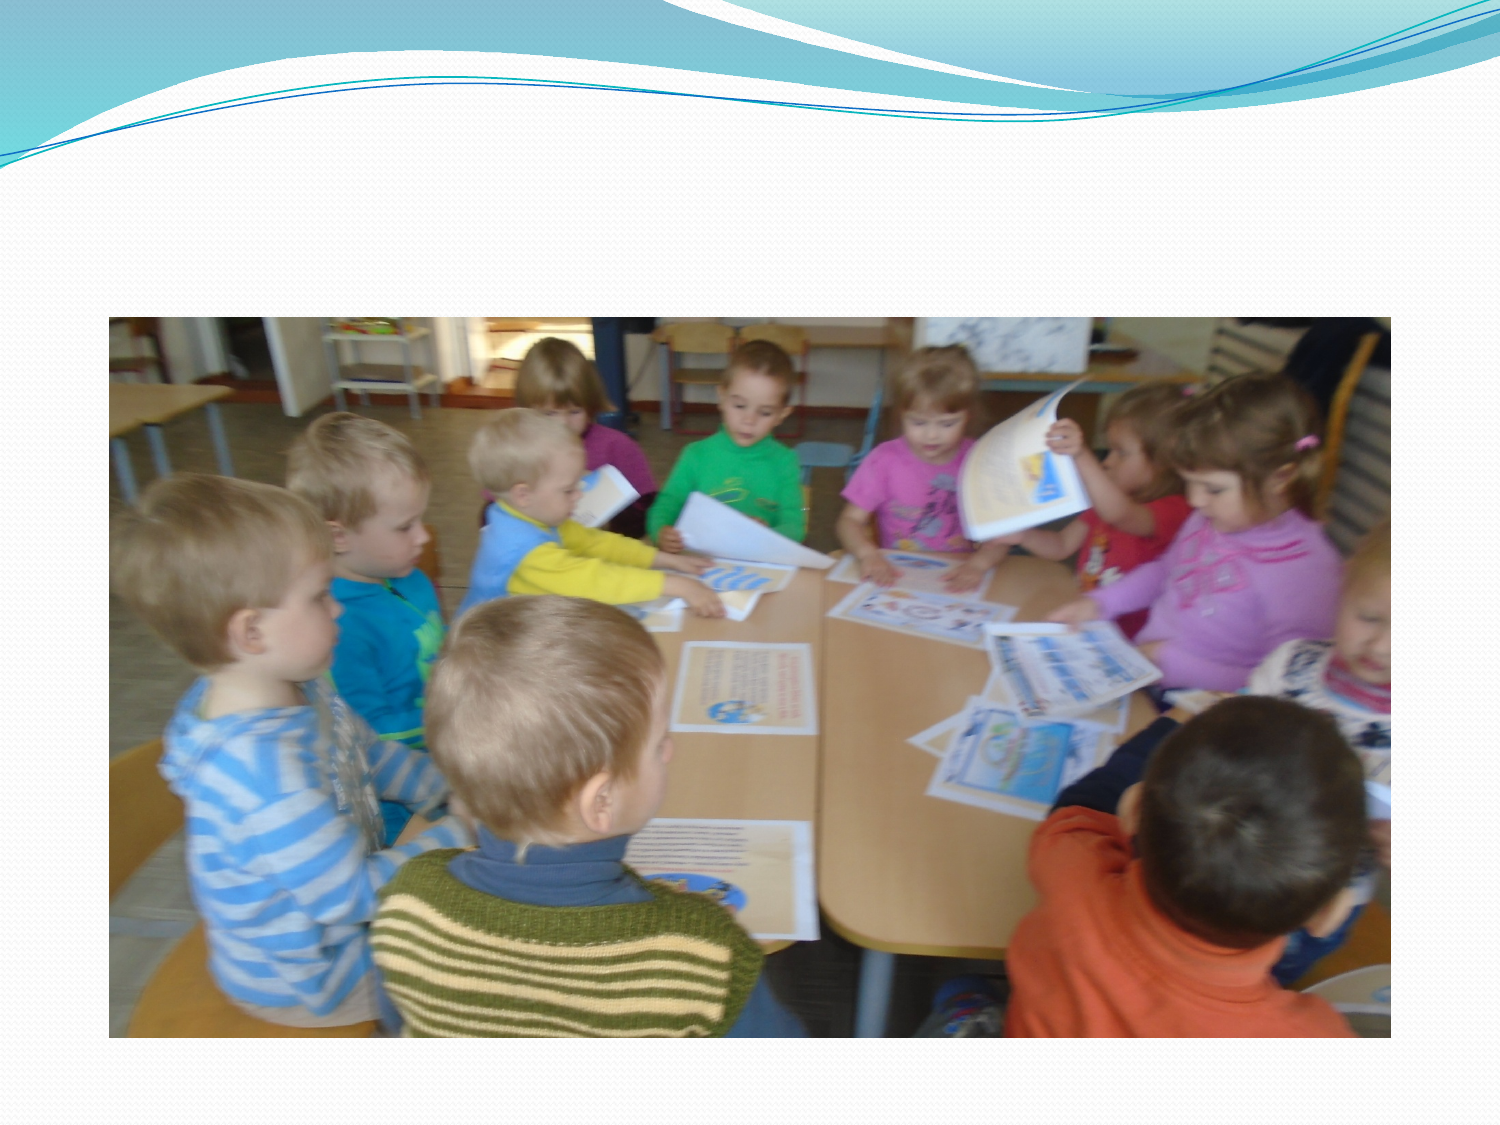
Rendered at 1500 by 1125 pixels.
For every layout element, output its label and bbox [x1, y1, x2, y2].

list [109, 317, 1391, 1038]
